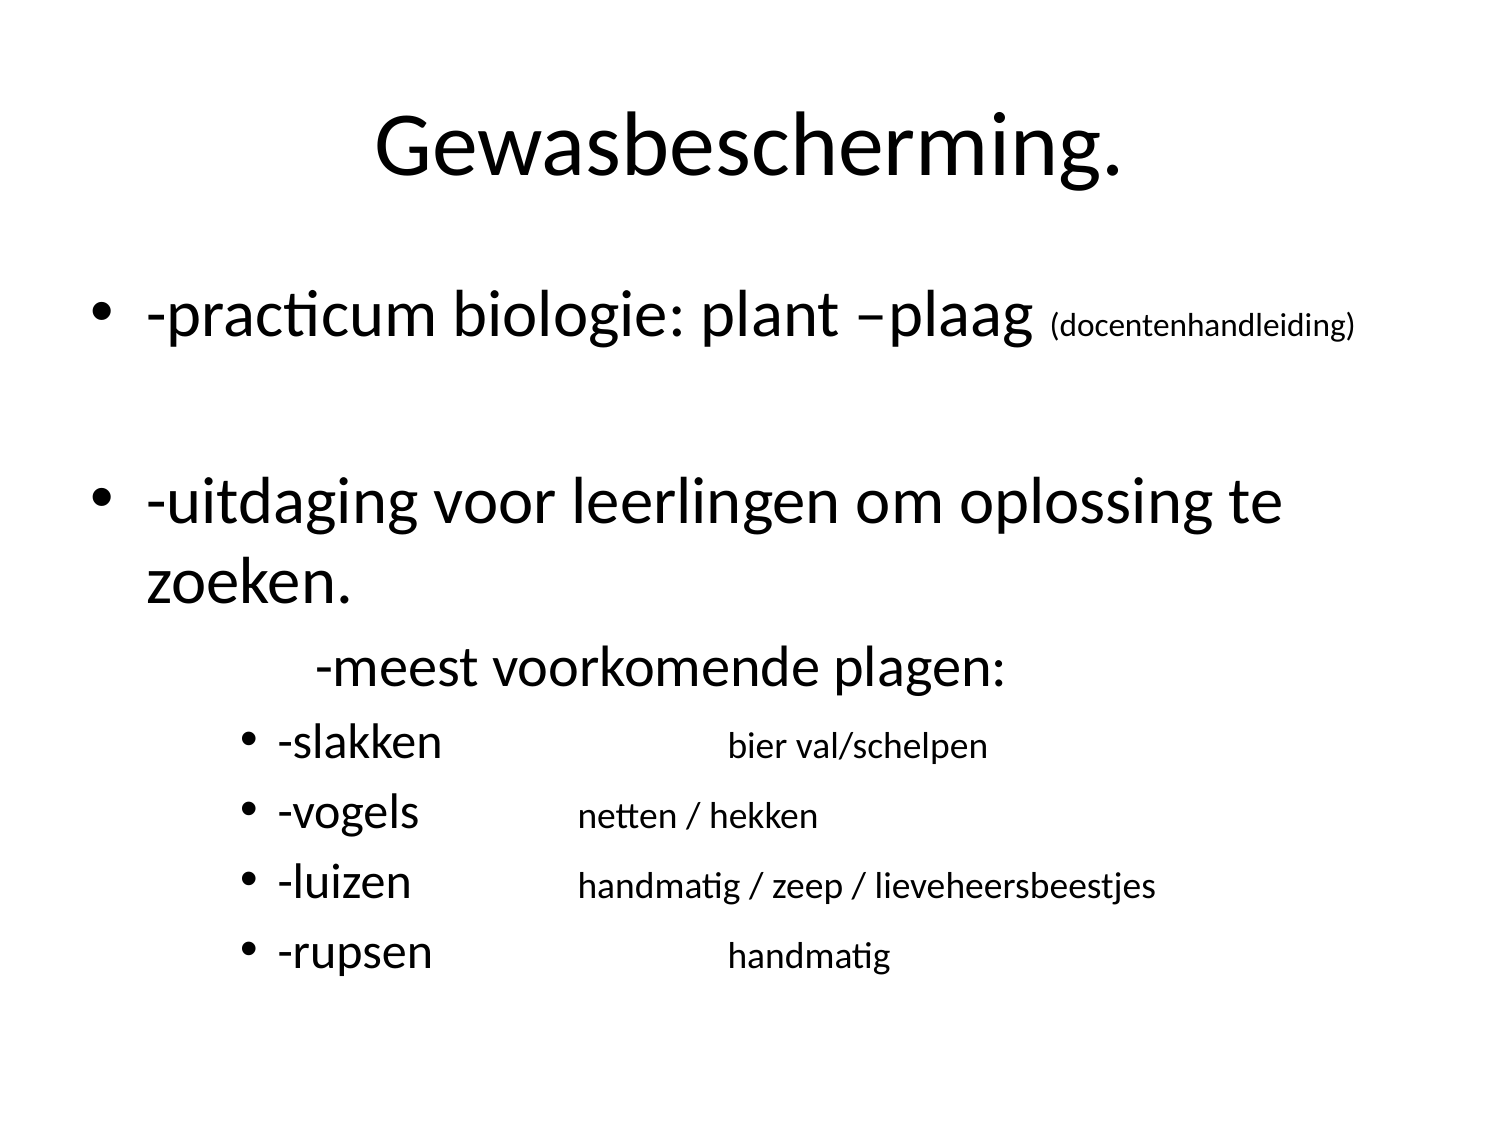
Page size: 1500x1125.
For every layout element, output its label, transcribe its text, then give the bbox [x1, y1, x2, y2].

list -practicum biologie: plant –plaag (docentenhandleiding) -uitdaging voor leerlingen om oplossing te zoeken. -meest voorkomende plagen: -slakken bier val/schelpen -vogels netten / hekken -luizen handmatig / zeep / lieveheersbeestjes -rupsen handmatig [75, 262, 1425, 1005]
title Gewasbescherming. [75, 45, 1425, 233]
